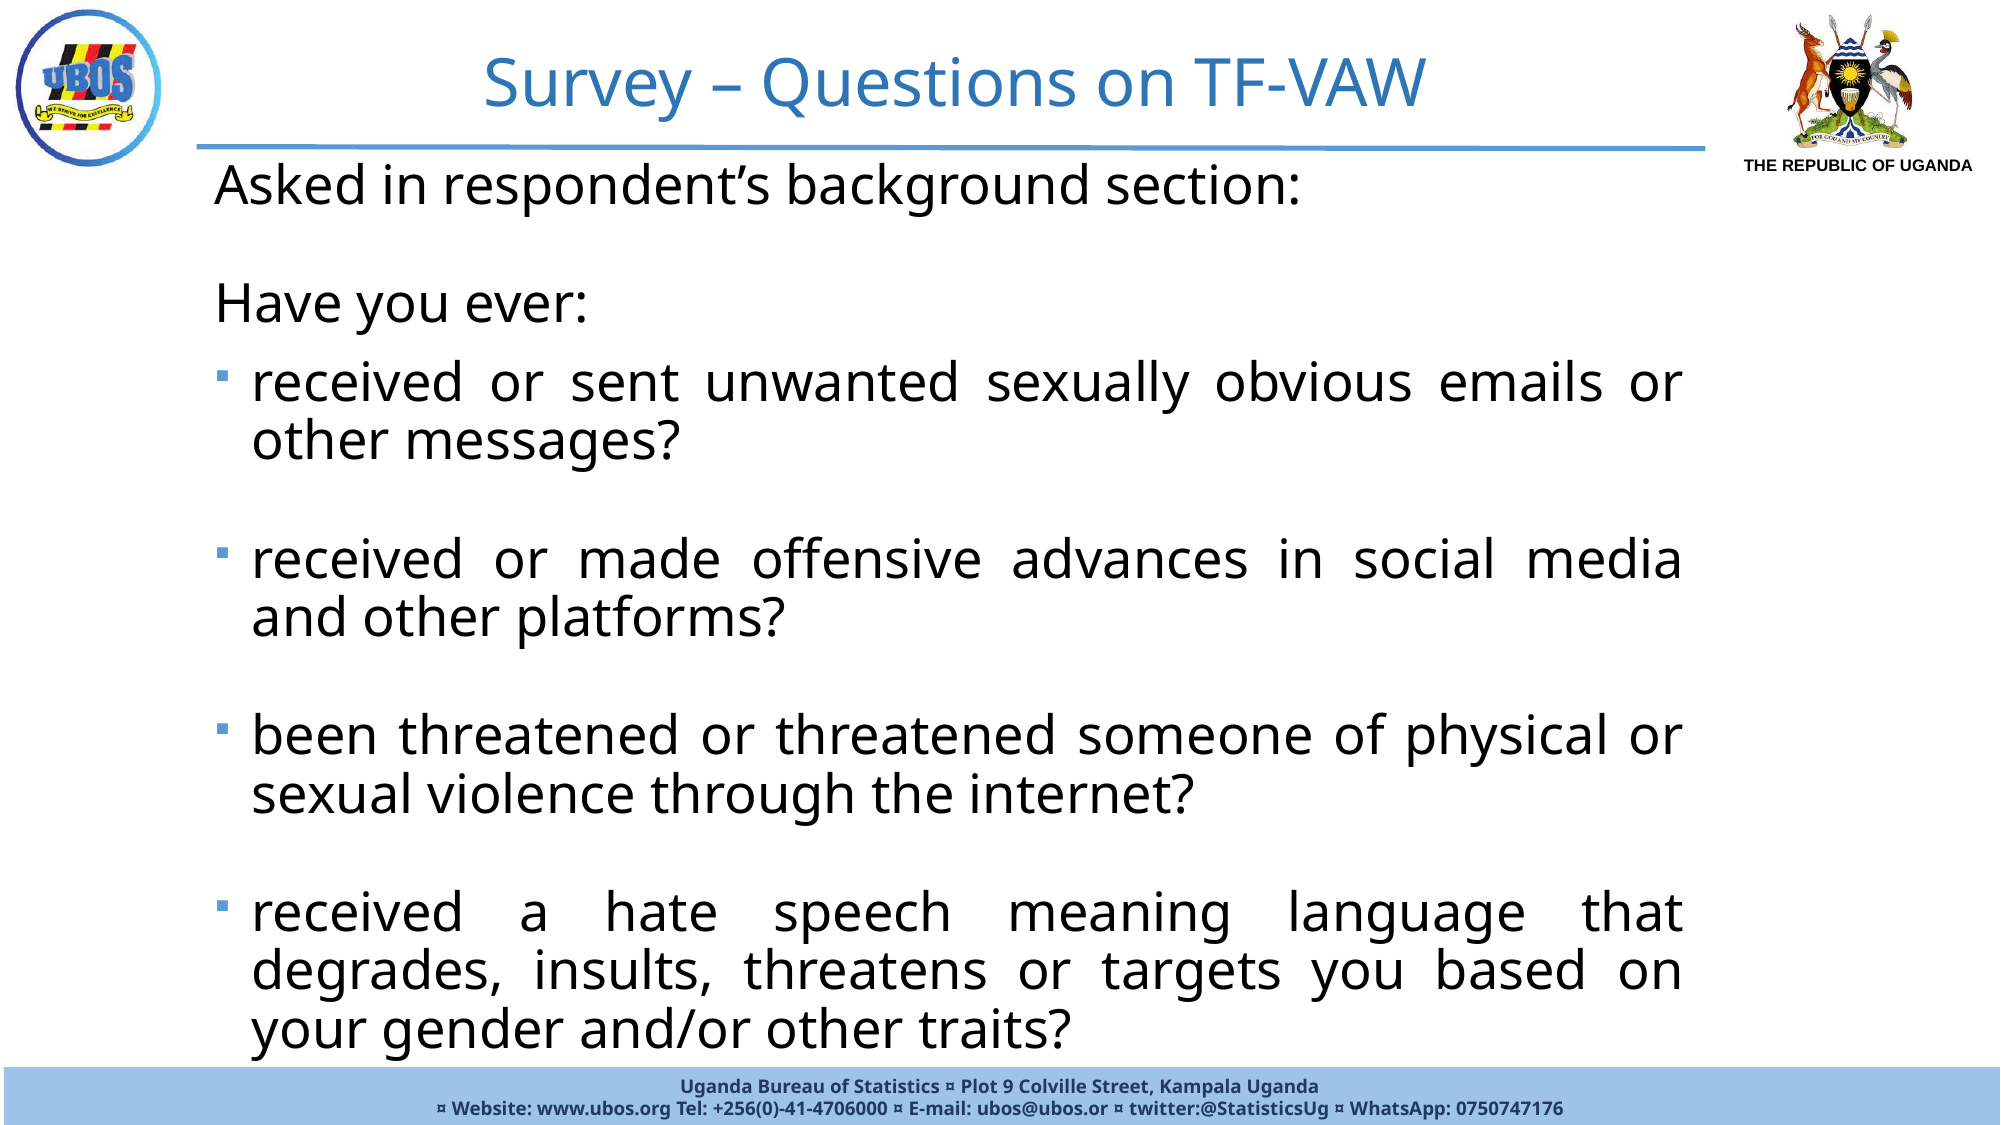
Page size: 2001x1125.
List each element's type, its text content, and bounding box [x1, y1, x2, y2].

text_box Survey – Questions on TF-VAW [255, 31, 1657, 127]
picture [0, 0, 174, 173]
text_box Asked in respondent’s background section: Have you ever: received or sent unwanted sexually obvious emails or other messages? received or made offensive advances in social media and other platforms? been threatened or threatened someone of physical or sexual violence through the internet? received a hate speech meaning language that degrades, insults, threatens or targets you based on your gender and/or other traits? [199, 149, 1701, 1065]
picture [1787, 14, 1913, 148]
